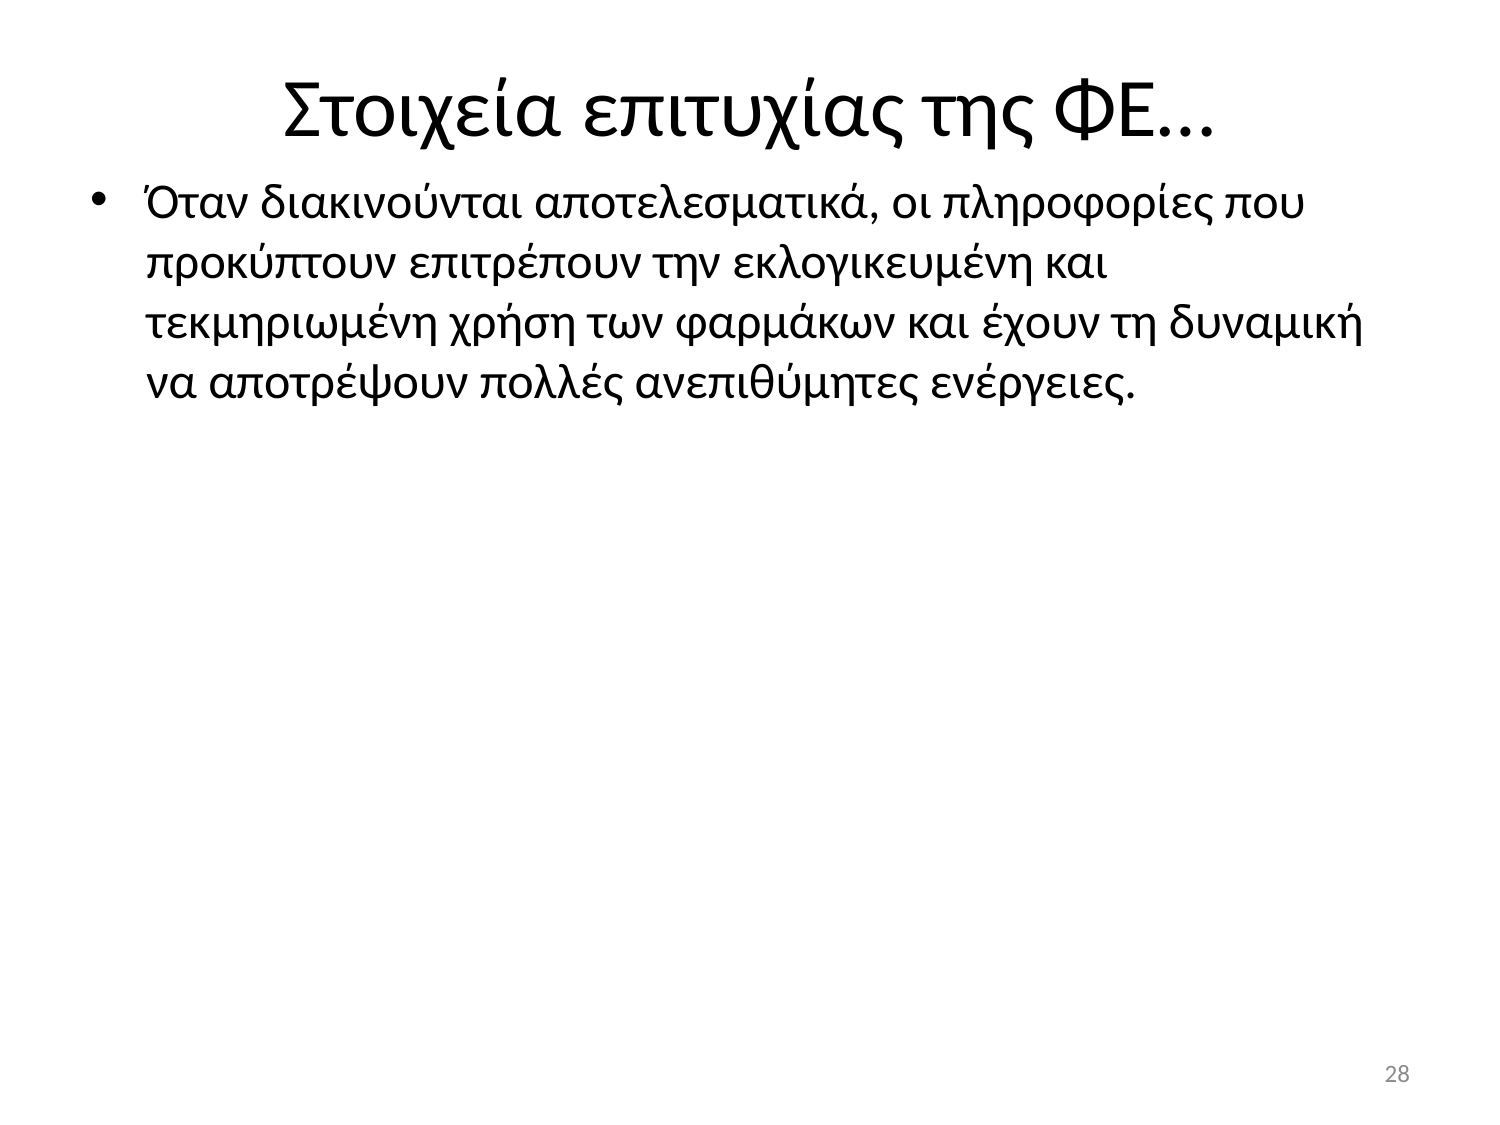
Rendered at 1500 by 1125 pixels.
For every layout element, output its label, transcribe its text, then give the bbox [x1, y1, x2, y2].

title Στοιχεία επιτυχίας της ΦΕ… [75, 45, 1425, 160]
slide_number 28 [1074, 1042, 1425, 1103]
list Όταν διακινούνται αποτελεσματικά, οι πληροφορίες που προκύπτουν επιτρέπουν την εκλογικευμένη και τεκμηριωμένη χρήση των φαρμάκων και έχουν τη δυναμική να αποτρέψουν πολλές ανεπιθύμητες ενέργειες. [75, 160, 1425, 1005]
